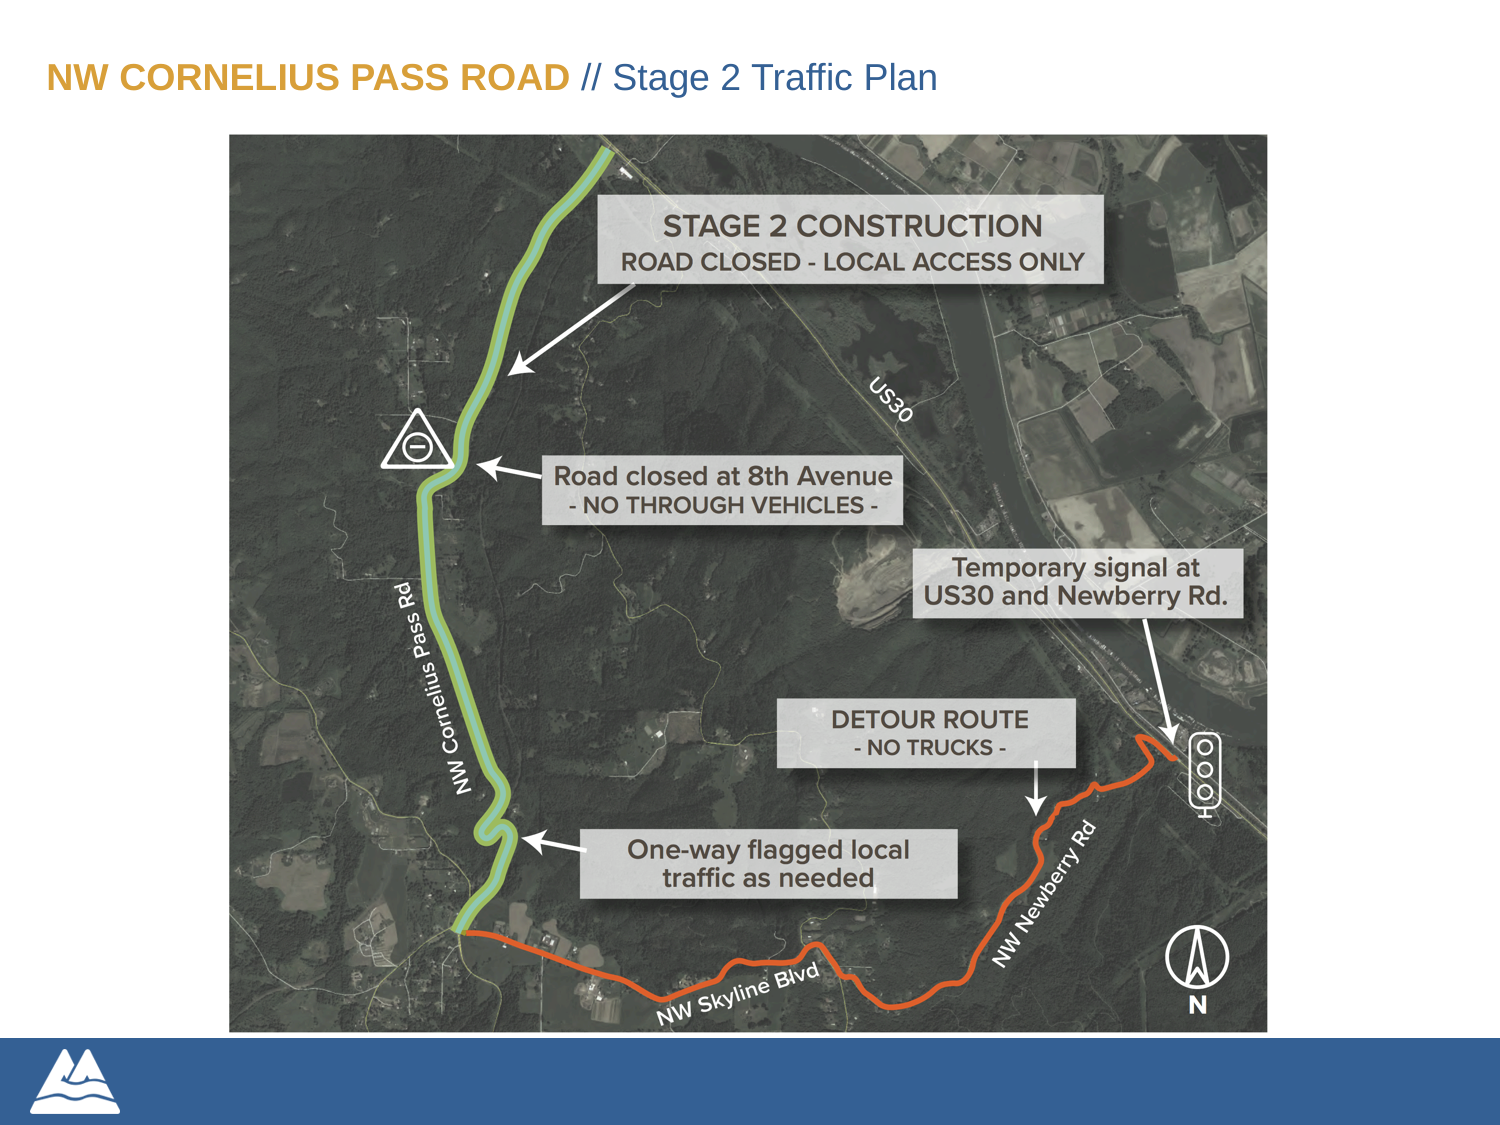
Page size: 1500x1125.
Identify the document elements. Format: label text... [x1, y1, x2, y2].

title NW CORNELIUS PASS ROAD // Stage 2 Traffic Plan [31, 45, 1382, 119]
picture [0, 0, 1500, 1125]
